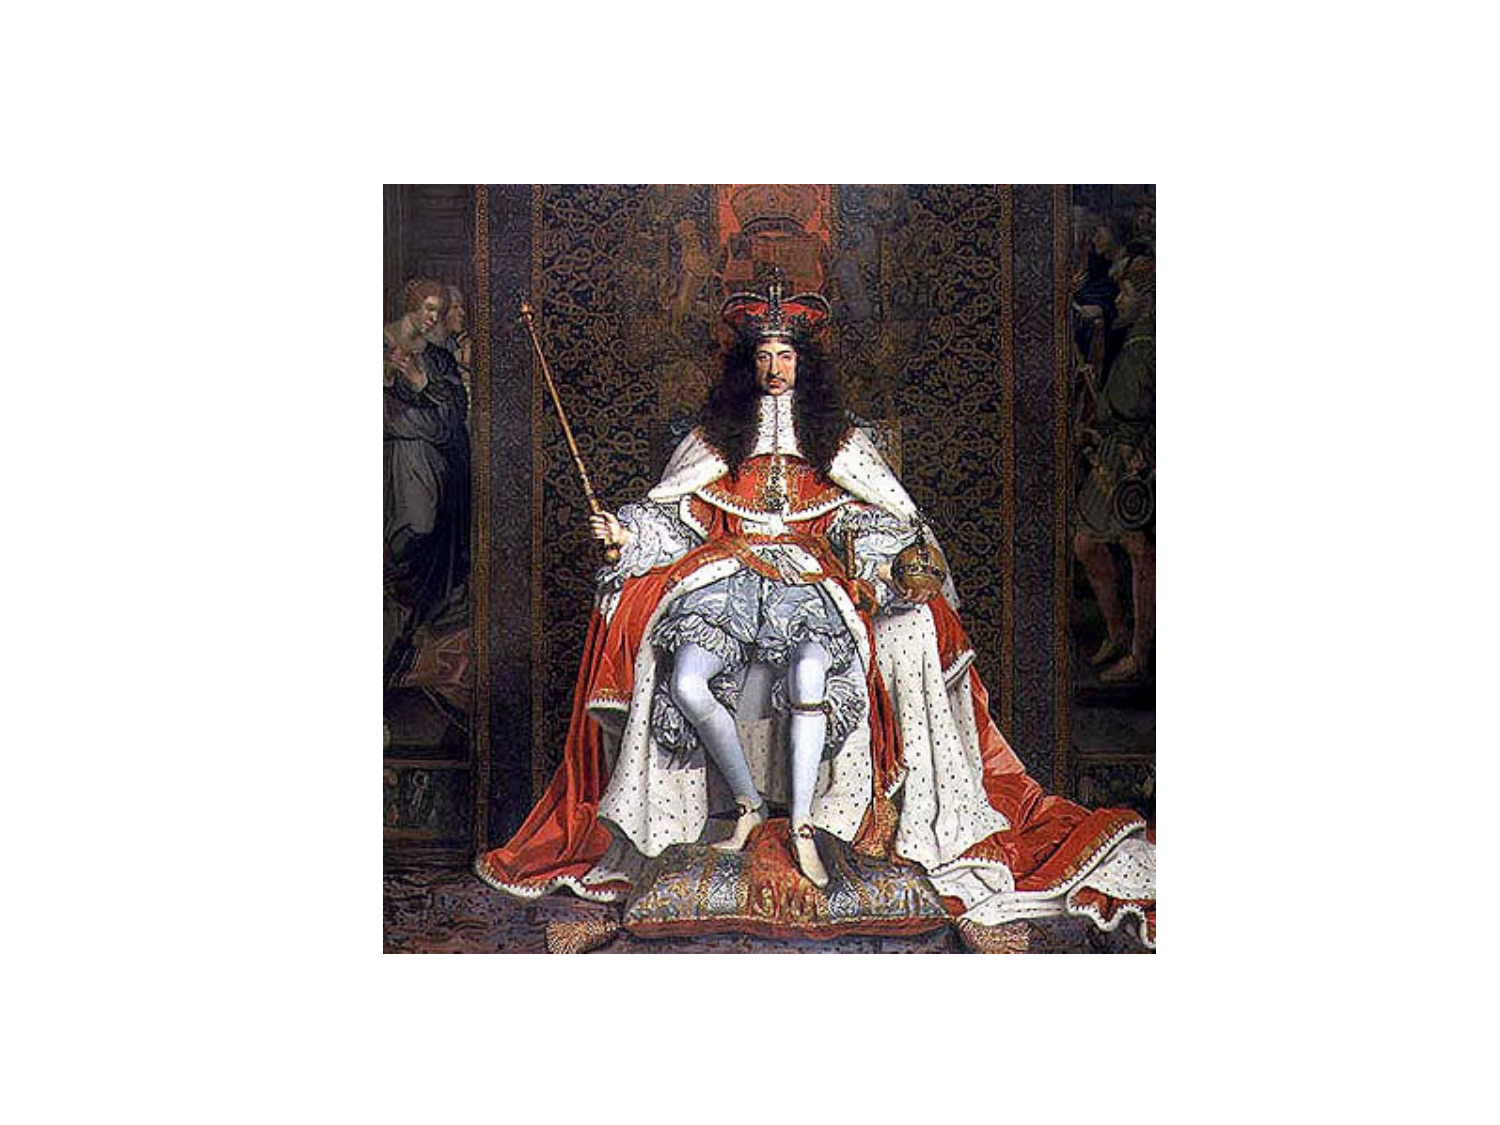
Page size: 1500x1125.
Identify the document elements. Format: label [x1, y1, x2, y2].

list [383, 184, 1156, 955]
